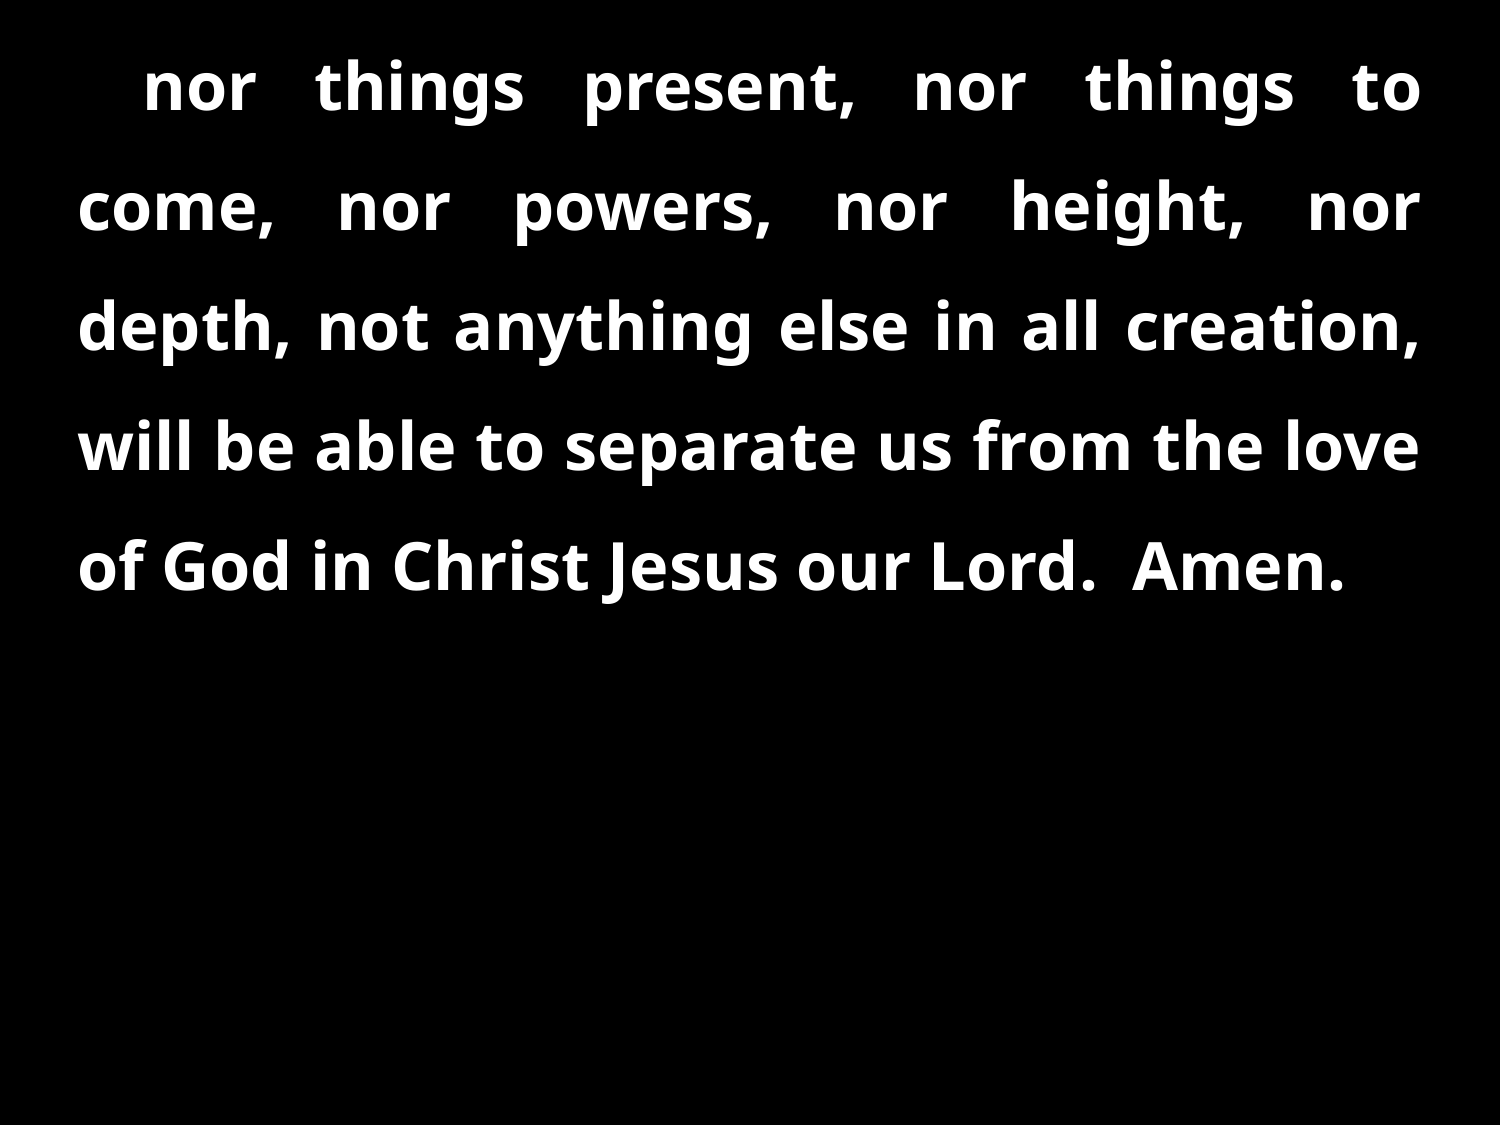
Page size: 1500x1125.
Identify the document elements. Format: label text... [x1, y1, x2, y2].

text_box nor things present, nor things to come, nor powers, nor height, nor depth, not anything else in all creation, will be able to separate us from the love of God in Christ Jesus our Lord. Amen. [62, 0, 1438, 612]
